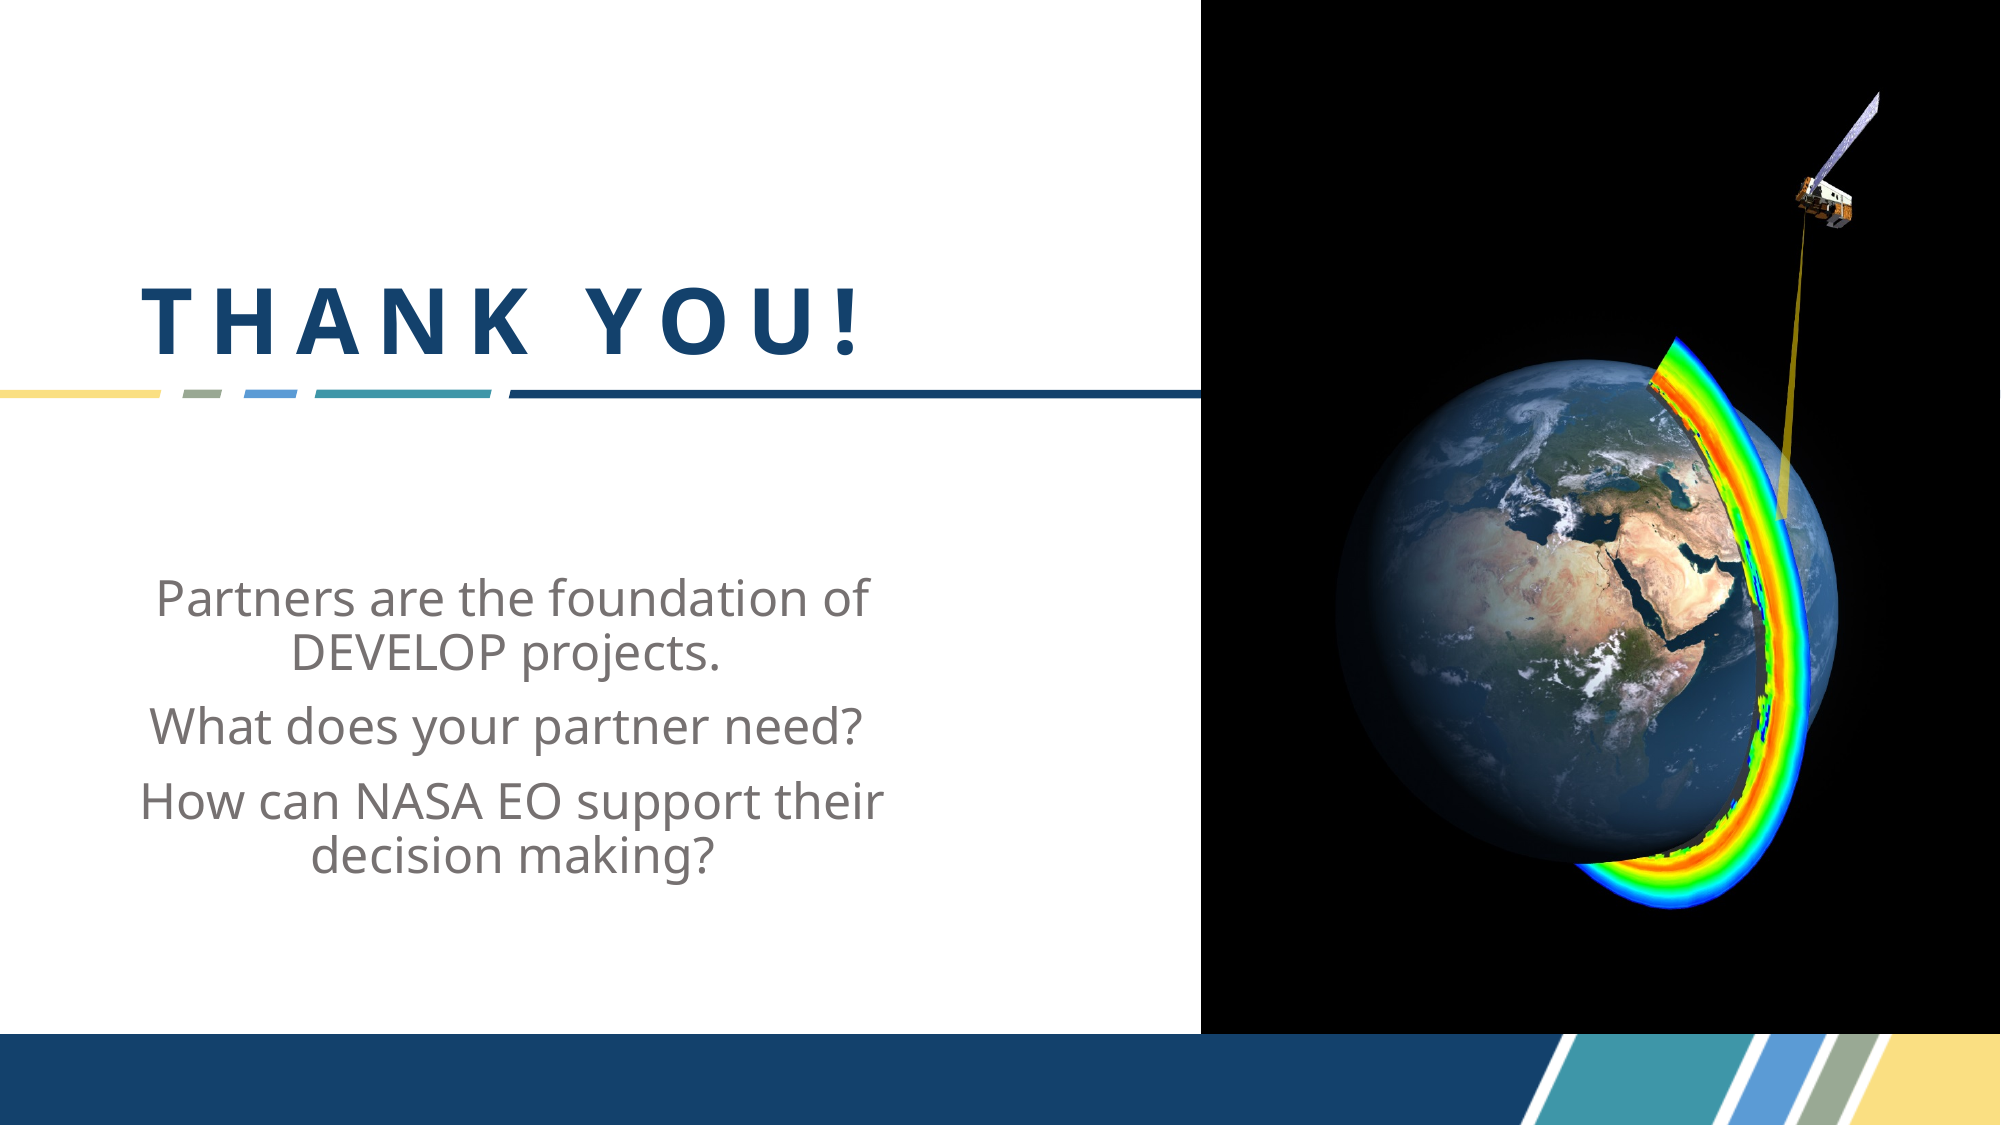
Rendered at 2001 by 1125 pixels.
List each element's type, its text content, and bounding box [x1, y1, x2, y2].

picture [0, 0, 2000, 1125]
text_box Partners are the foundation of DEVELOP projects. What does your partner need? How can NASA EO support their decision making? [53, 565, 973, 944]
title THANK YOU! [125, 216, 1201, 435]
